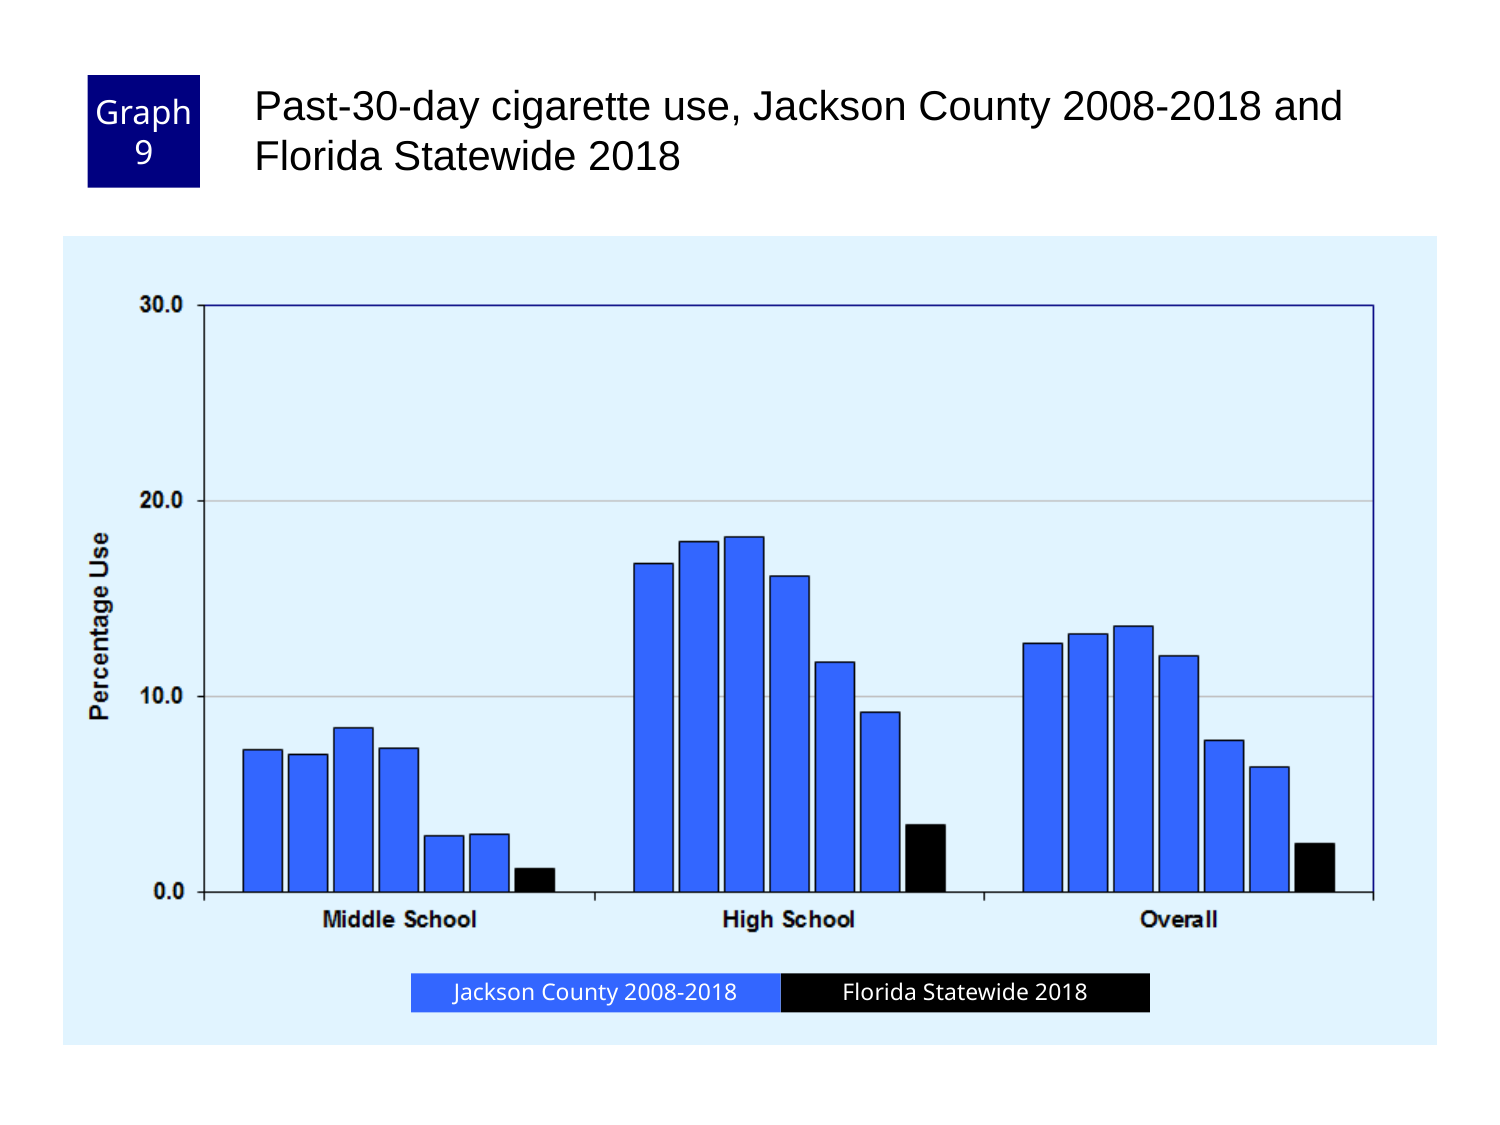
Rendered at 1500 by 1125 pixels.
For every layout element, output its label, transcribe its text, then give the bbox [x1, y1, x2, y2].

text_box Past-30-day cigarette use, Jackson County 2008-2018 and Florida Statewide 2018 [249, 75, 1438, 200]
text_box Graph 9 [87, 75, 200, 188]
picture [62, 236, 1437, 1046]
